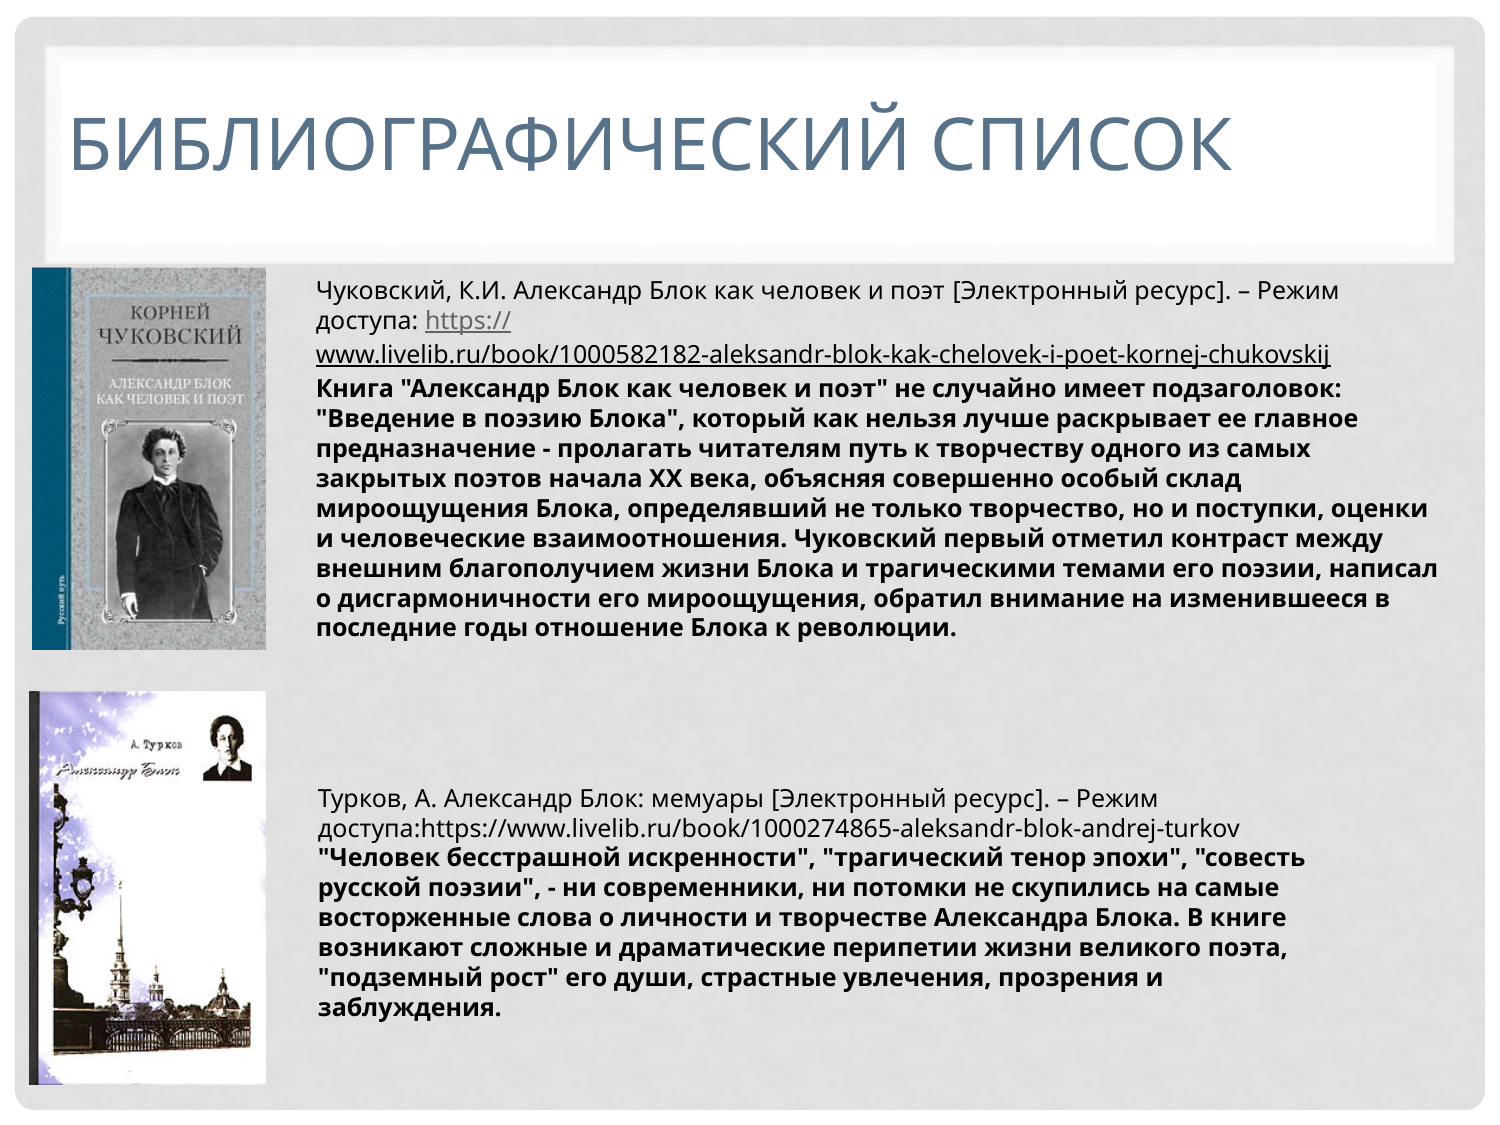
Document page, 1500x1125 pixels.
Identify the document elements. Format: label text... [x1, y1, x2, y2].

text_box Библиографический список [53, 89, 1436, 193]
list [32, 266, 266, 650]
text_box Турков, А. Александр Блок: мемуары [Электронный ресурс]. – Режим доступа:https://www.livelib.ru/book/1000274865-aleksandr-blok-andrej-turkov "Человек бесстрашной искренности", "трагический тенор эпохи", "совесть русской поэзии", - ни современники, ни потомки не скупились на самые восторженные слова о личности и творчестве Александра Блока. В книге возникают сложные и драматические перипетии жизни великого поэта, "подземный рост" его души, страстные увлечения, прозрения и заблуждения. [303, 774, 1343, 1029]
text_box Чуковский, К.И. Александр Блок как человек и поэт [Электронный ресурс]. – Режим доступа: https://www.livelib.ru/book/1000582182-aleksandr-blok-kak-chelovek-i-poet-kornej-chukovskij Книга "Александр Блок как человек и поэт" не случайно имеет подзаголовок: "Введение в поэзию Блока", который как нельзя лучше раскрывает ее главное предназначение - пролагать читателям путь к творчеству одного из самых закрытых поэтов начала XX века, объясняя совершенно особый склад мироощущения Блока, определявший не только творчество, но и поступки, оценки и человеческие взаимоотношения. Чуковский первый отметил контраст между внешним благополучием жизни Блока и трагическими темами его поэзии, написал о дисгармоничности его мироощущения, обратил внимание на изменившееся в последние годы отношение Блока к революции. [301, 267, 1459, 650]
picture [29, 691, 266, 1086]
